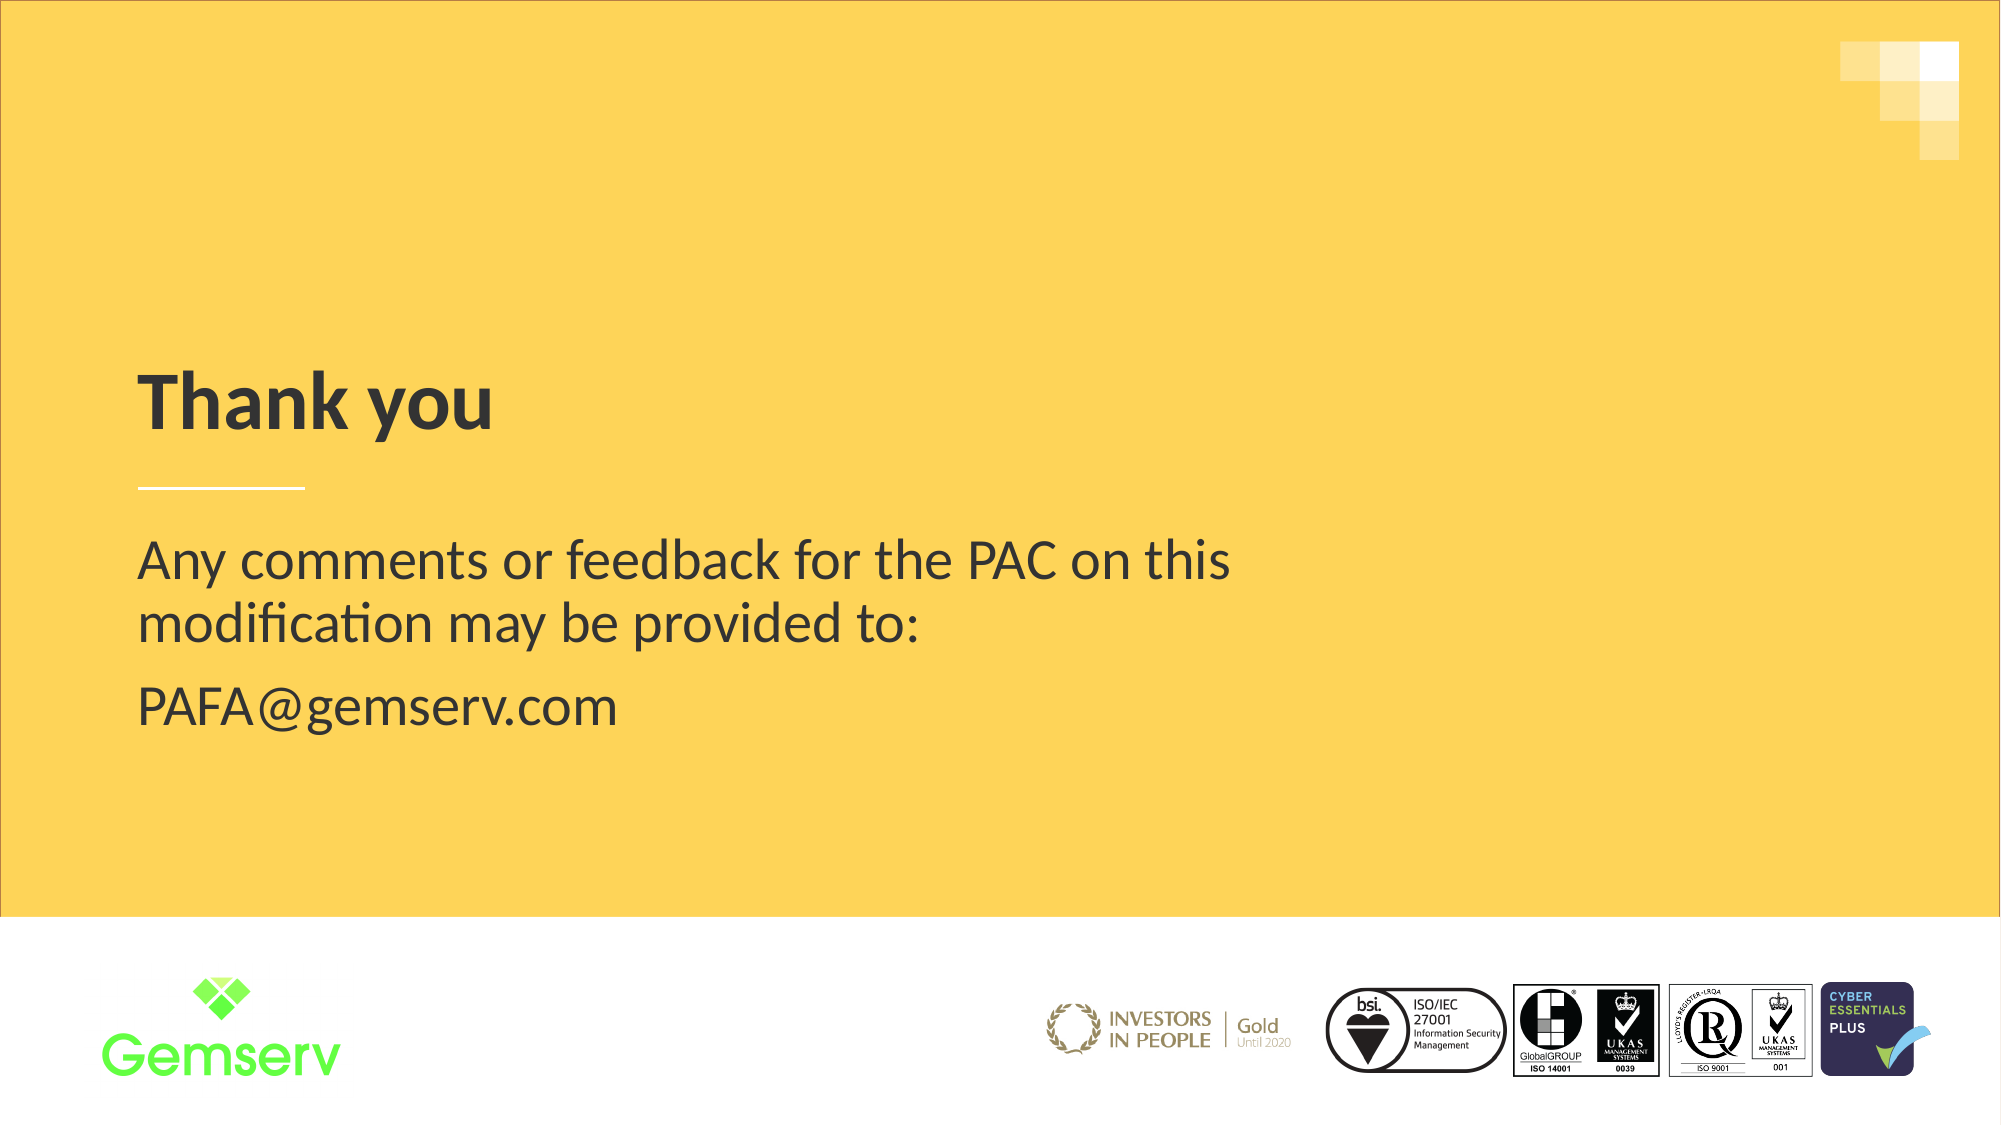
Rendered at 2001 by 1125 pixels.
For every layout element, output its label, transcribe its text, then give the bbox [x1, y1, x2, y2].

picture [1840, 41, 1959, 160]
list Any comments or feedback for the PAC on this modification may be provided to: PAFA@gemserv.com [137, 521, 1521, 786]
picture [992, 945, 1970, 1114]
picture [84, 963, 354, 1098]
title Thank you [137, 238, 1481, 456]
